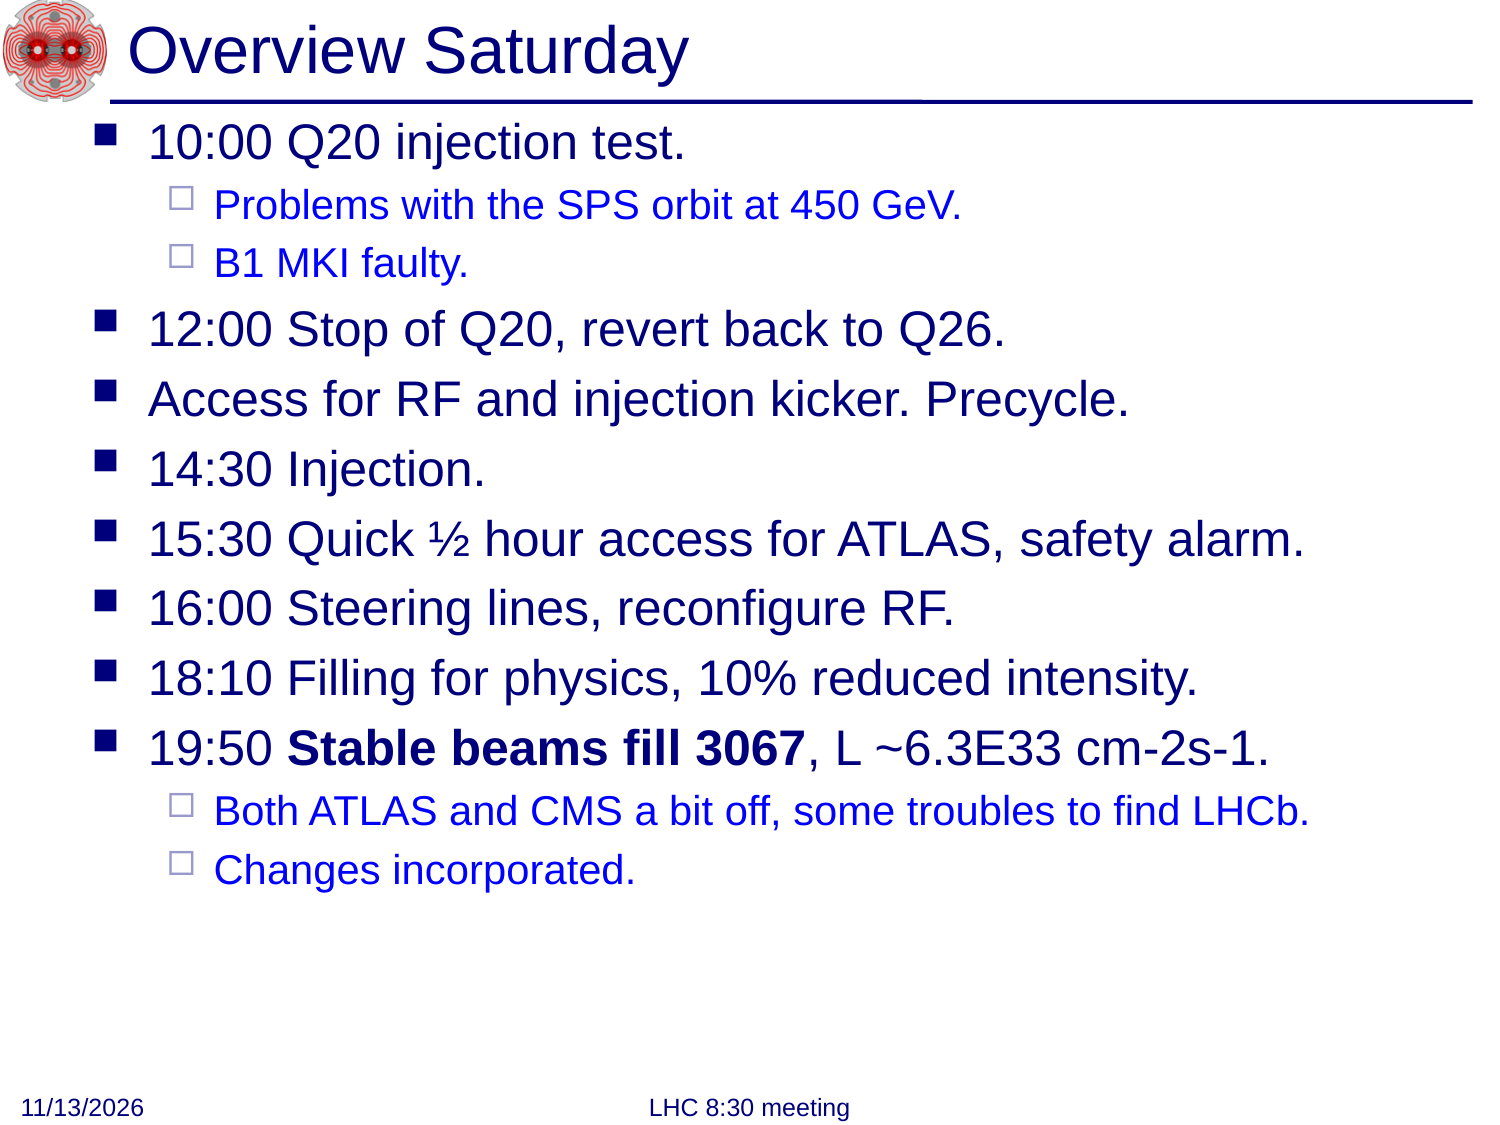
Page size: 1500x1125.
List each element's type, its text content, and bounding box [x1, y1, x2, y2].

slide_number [5, 1085, 356, 1125]
footer LHC 8:30 meeting [512, 1087, 988, 1125]
list 10:00 Q20 injection test. Problems with the SPS orbit at 450 GeV. B1 MKI faulty. 12:00 Stop of Q20, revert back to Q26. Access for RF and injection kicker. Precycle. 14:30 Injection. 15:30 Quick ½ hour access for ATLAS, safety alarm. 16:00 Steering lines, reconfigure RF. 18:10 Filling for physics, 10% reduced intensity. 19:50 Stable beams fill 3067, L ~6.3E33 cm-2s-1. Both ATLAS and CMS a bit off, some troubles to find LHCb. Changes incorporated. [76, 101, 1427, 882]
title Overview Saturday [111, 3, 1463, 91]
picture [0, 0, 108, 103]
